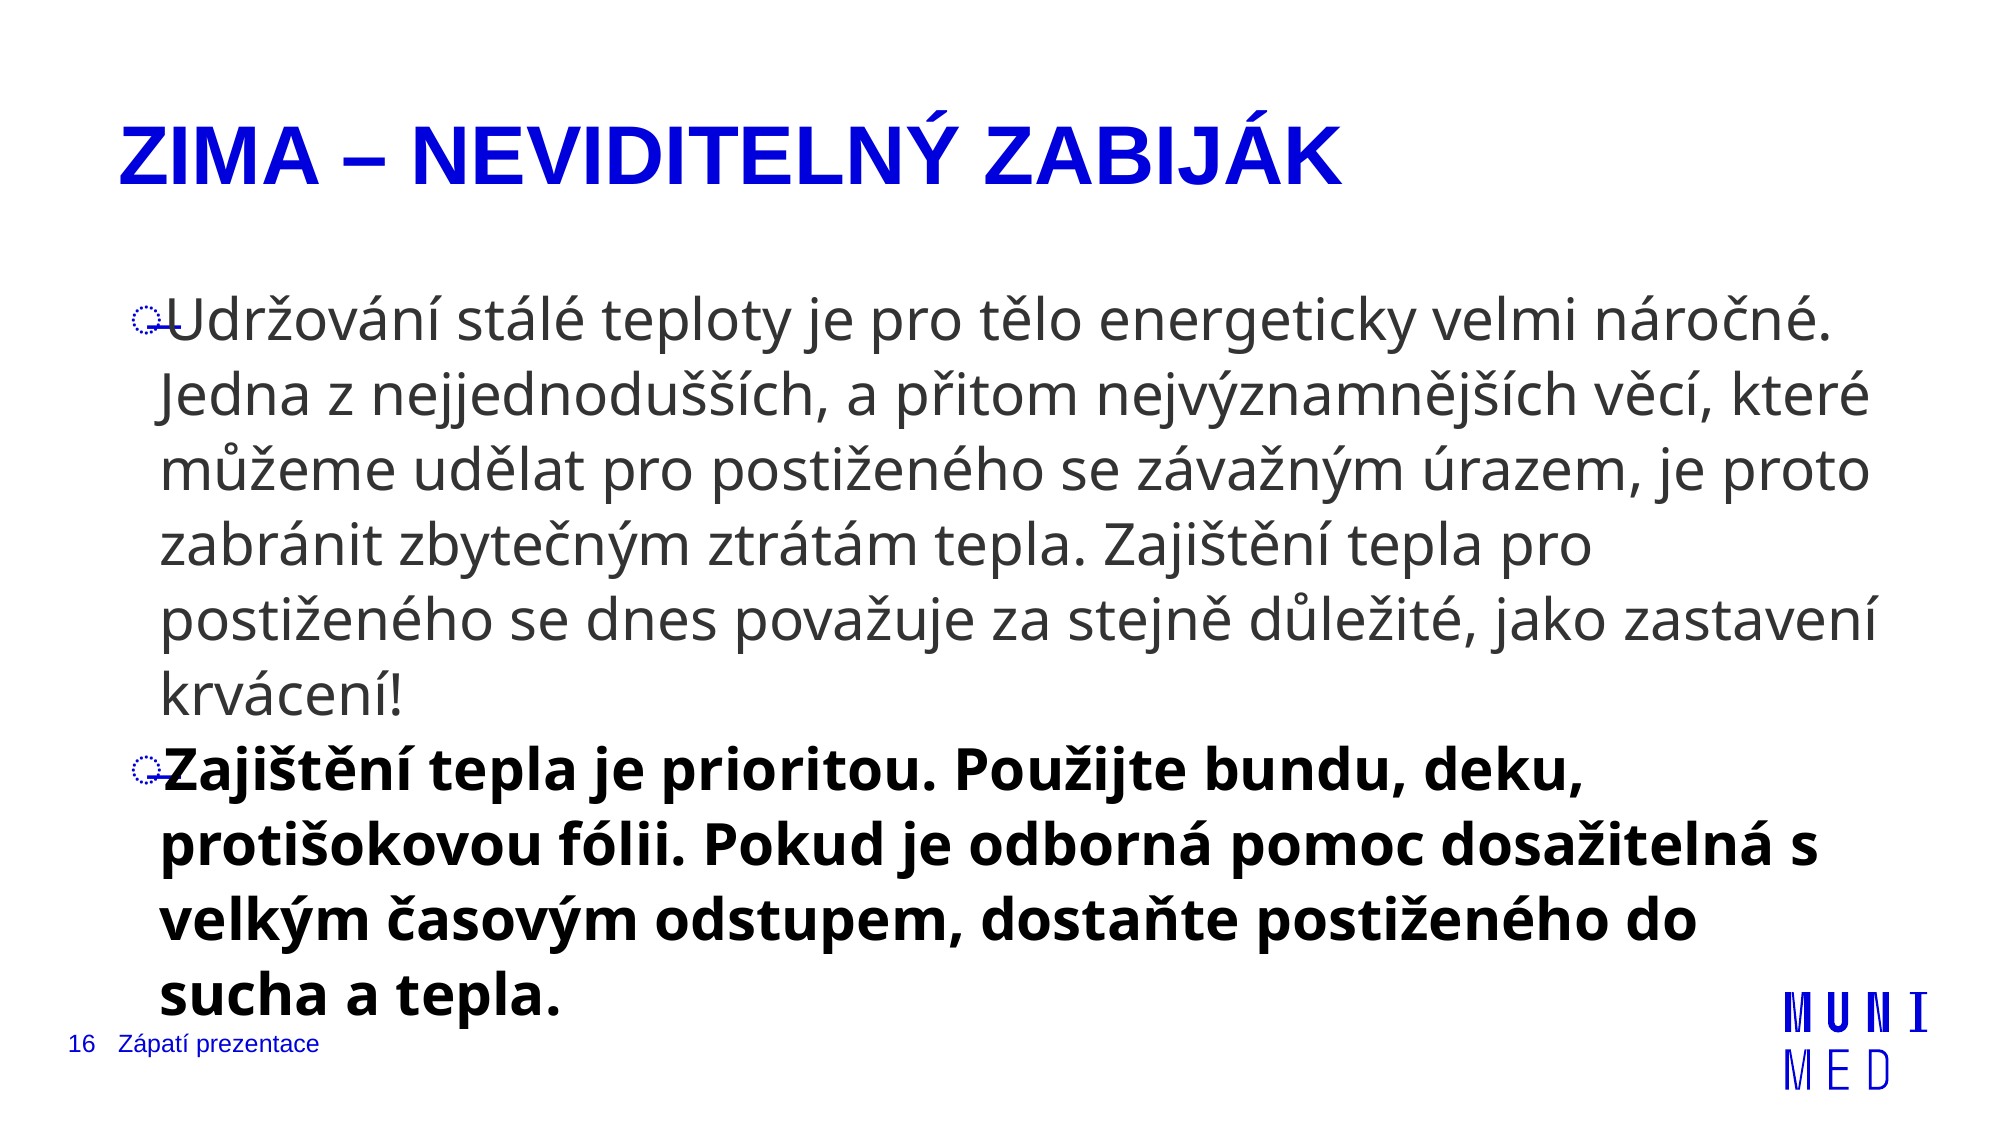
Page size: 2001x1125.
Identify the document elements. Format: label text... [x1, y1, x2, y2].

footer Zápatí prezentace [118, 1021, 1418, 1063]
list Udržování stálé teploty je pro tělo energeticky velmi náročné. Jedna z nejjednodušších, a přitom nejvýznamnějších věcí, které můžeme udělat pro postiženého se závažným úrazem, je proto zabránit zbytečným ztrátám tepla. Zajištění tepla pro postiženého se dnes považuje za stejně důležité, jako zastavení krvácení! Zajištění tepla je prioritou. Použijte bundu, deku, protišokovou fólii. Pokud je odborná pomoc dosažitelná s velkým časovým odstupem, dostaňte postiženého do sucha a tepla. [118, 277, 1883, 957]
slide_number 16 [67, 1021, 110, 1063]
title ZIMA – NEVIDITELNÝ ZABIJÁK [118, 118, 1883, 193]
